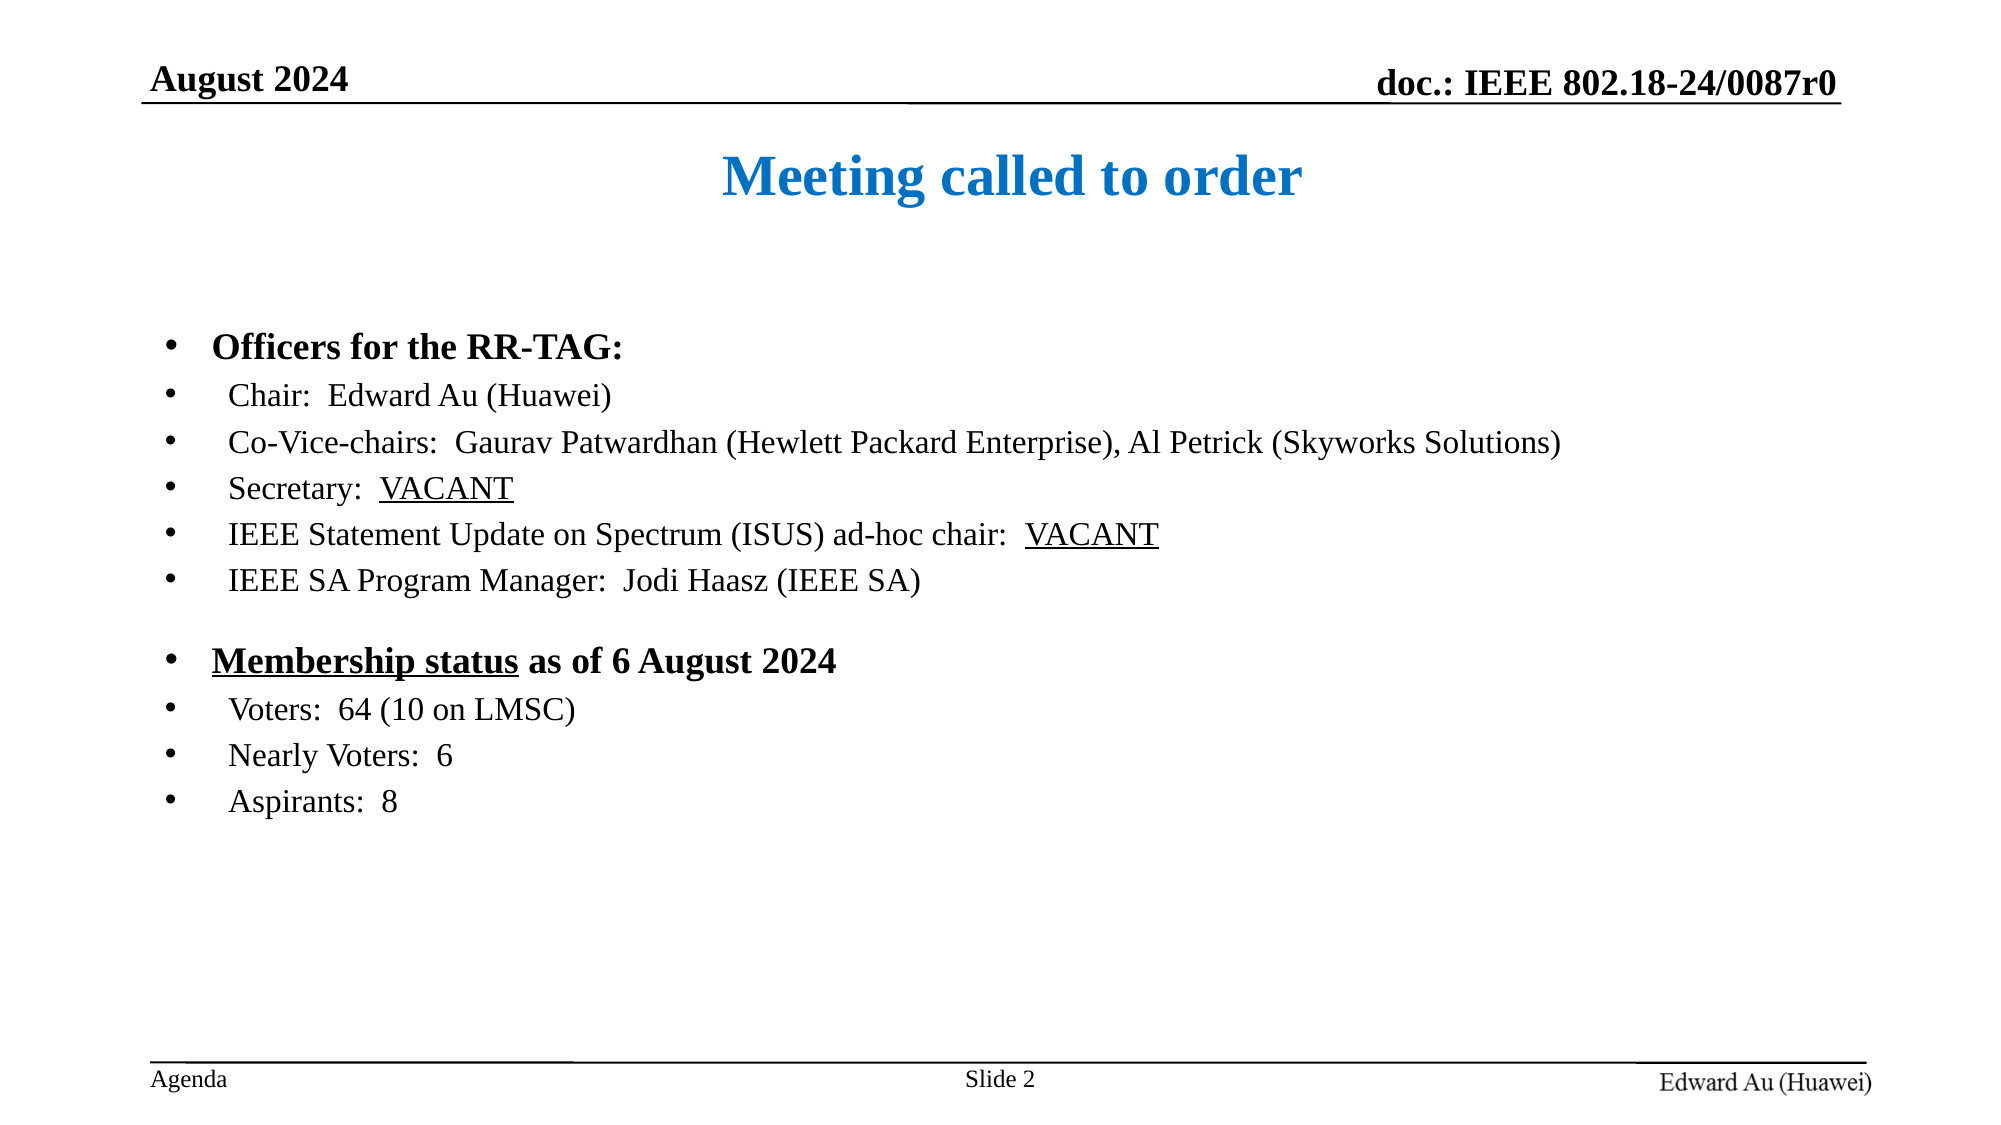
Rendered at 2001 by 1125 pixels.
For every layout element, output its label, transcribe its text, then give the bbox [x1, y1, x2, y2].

title Meeting called to order [162, 99, 1864, 246]
picture [1174, 1058, 1887, 1113]
text_box Officers for the RR-TAG: Chair: Edward Au (Huawei) Co-Vice-chairs: Gaurav Patwardhan (Hewlett Packard Enterprise), Al Petrick (Skyworks Solutions) Secretary: VACANT IEEE Statement Update on Spectrum (ISUS) ad-hoc chair: VACANT IEEE SA Program Manager: Jodi Haasz (IEEE SA) Membership status as of 6 August 2024 Voters: 64 (10 on LMSC) Nearly Voters: 6 Aspirants: 8 [149, 275, 1875, 1040]
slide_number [149, 54, 513, 100]
slide_number Slide 2 [925, 1061, 1076, 1123]
